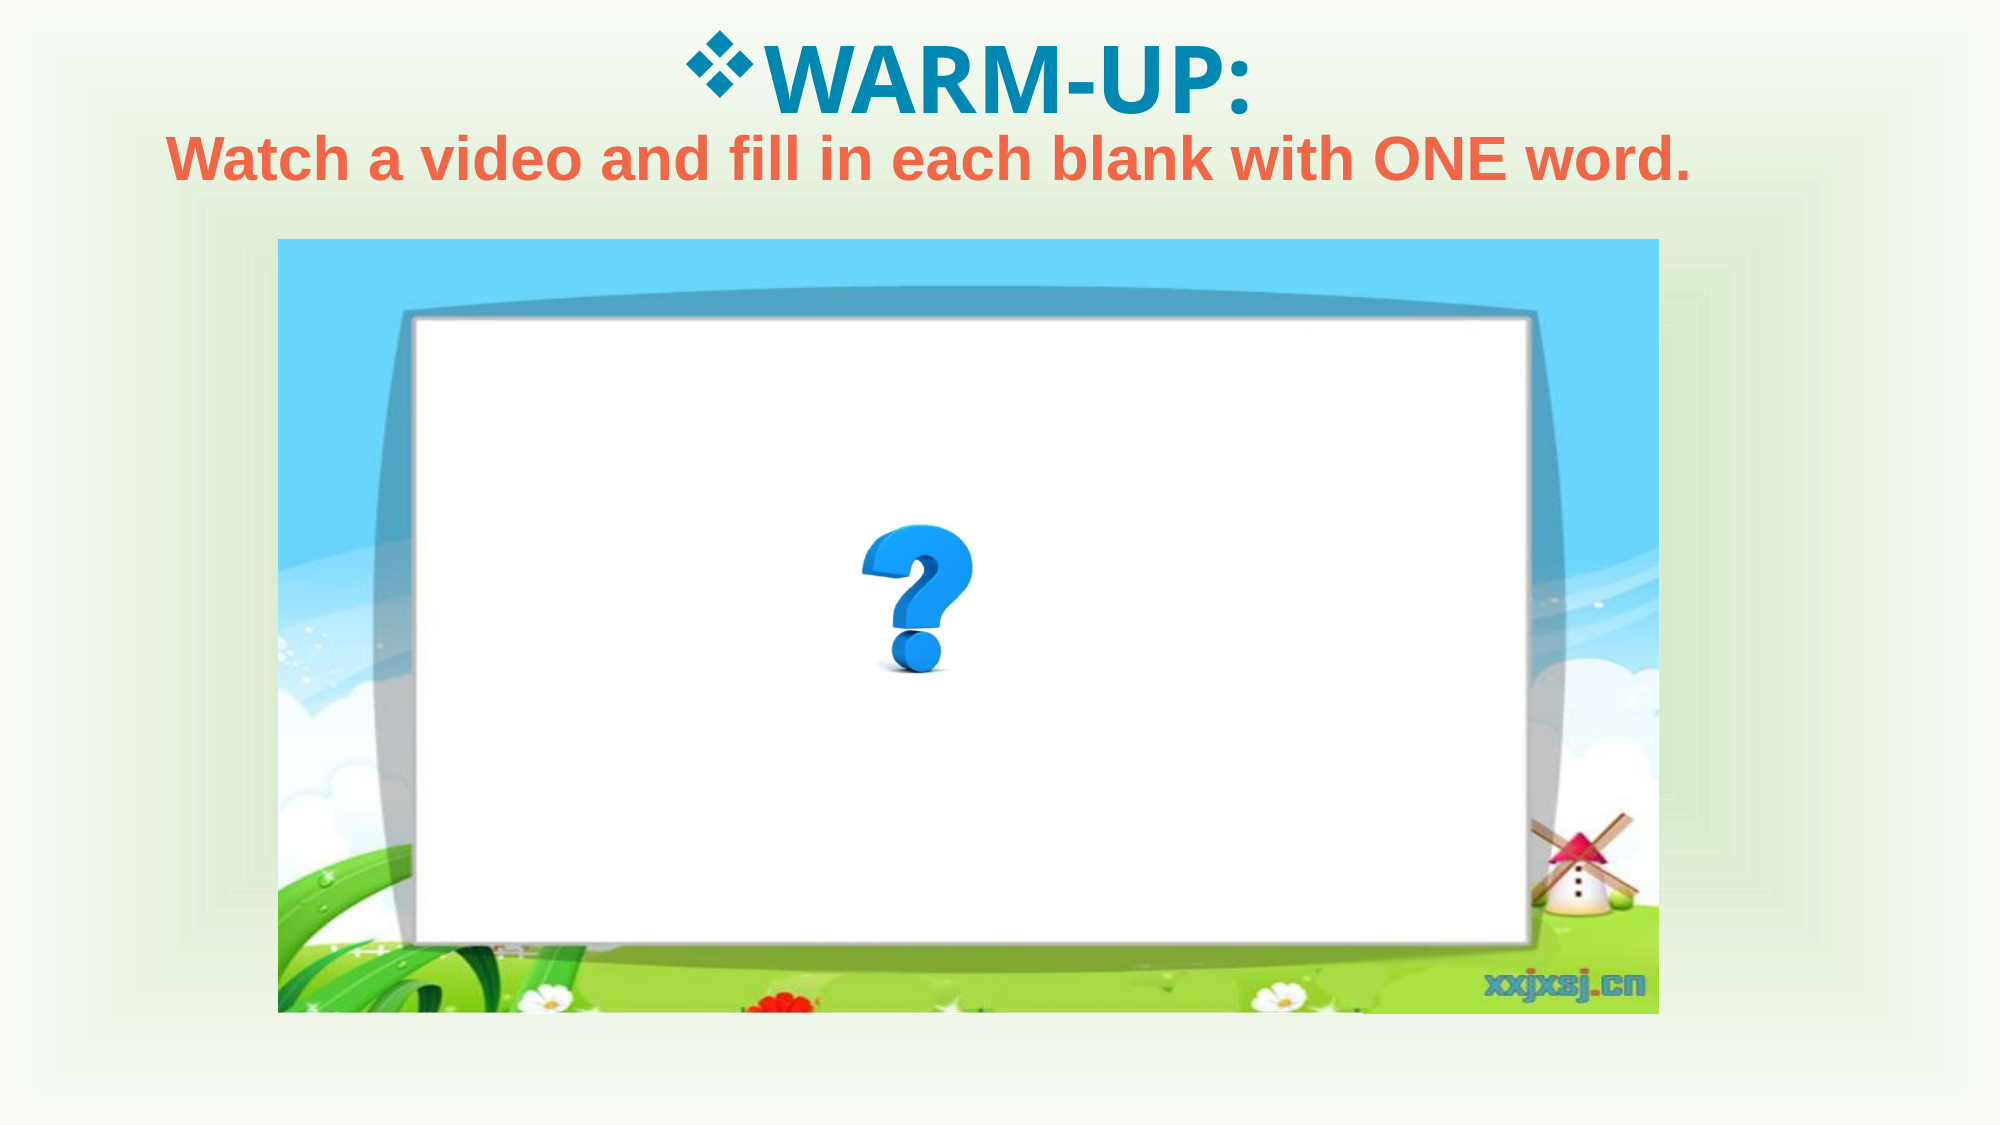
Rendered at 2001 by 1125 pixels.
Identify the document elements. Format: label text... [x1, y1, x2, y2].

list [277, 239, 1659, 1014]
text_box Watch a video and fill in each blank with ONE word. [151, 110, 1826, 201]
text_box WARM-UP: [664, 12, 1393, 110]
picture [829, 501, 1004, 693]
